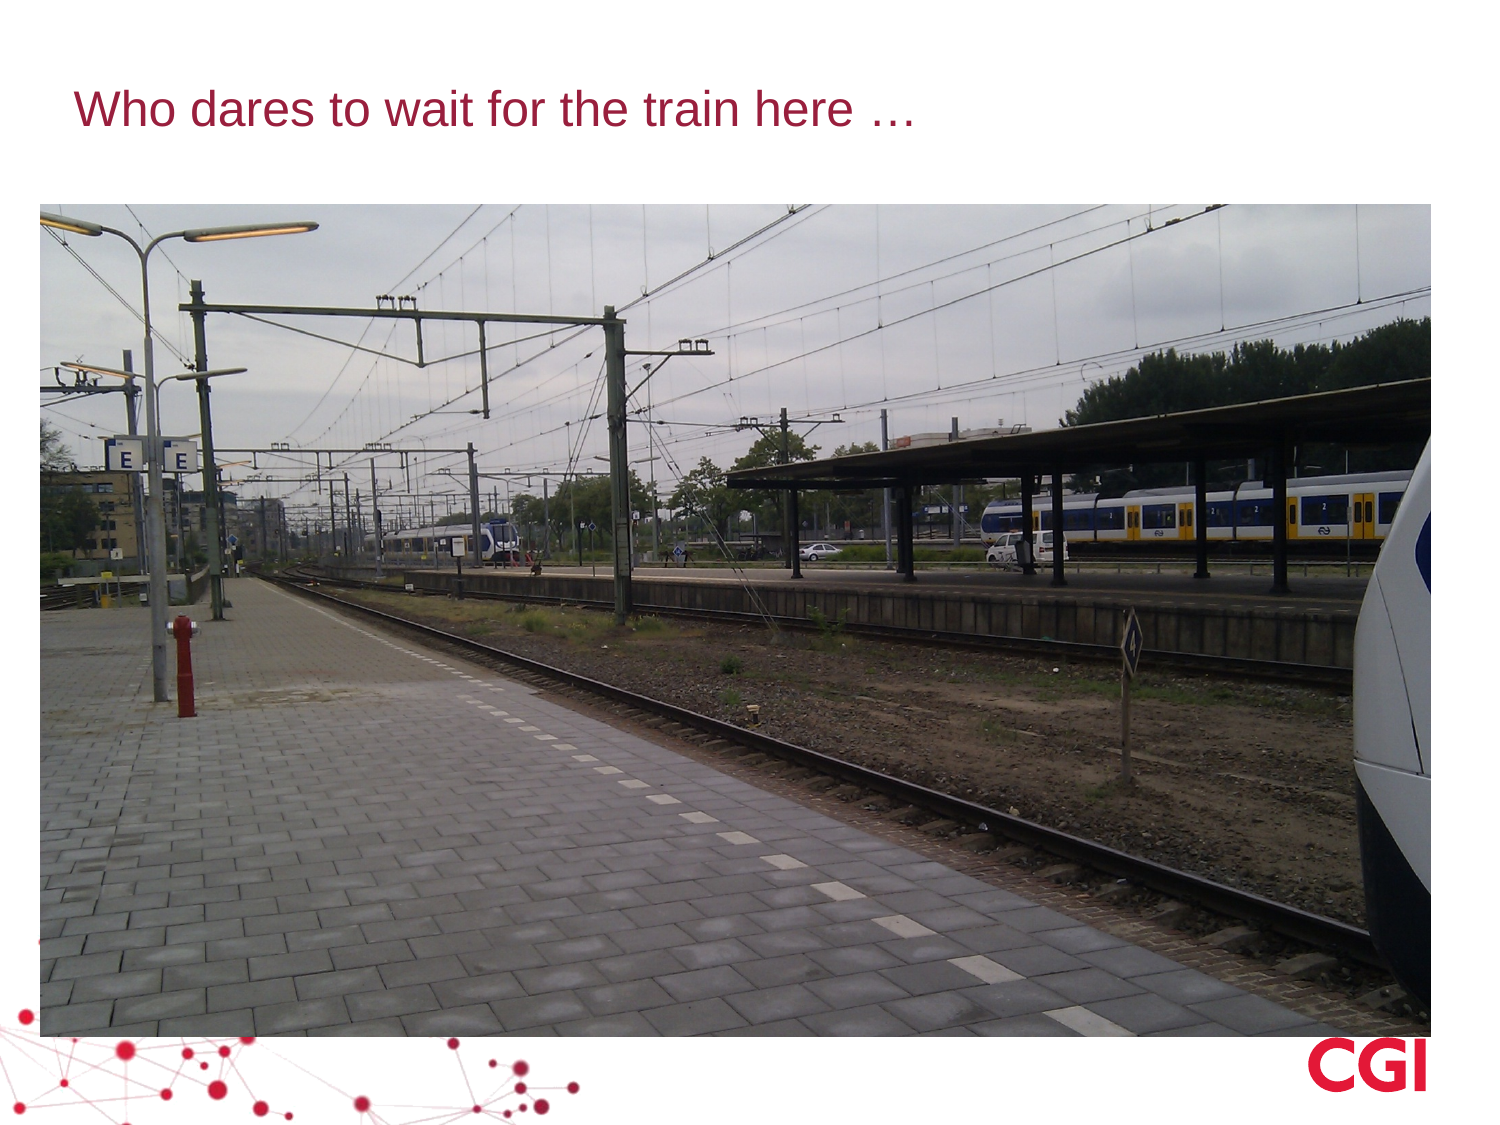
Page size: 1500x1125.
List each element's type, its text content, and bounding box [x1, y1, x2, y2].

picture [0, 204, 1431, 1125]
title Who dares to wait for the train here … [73, 30, 1426, 182]
